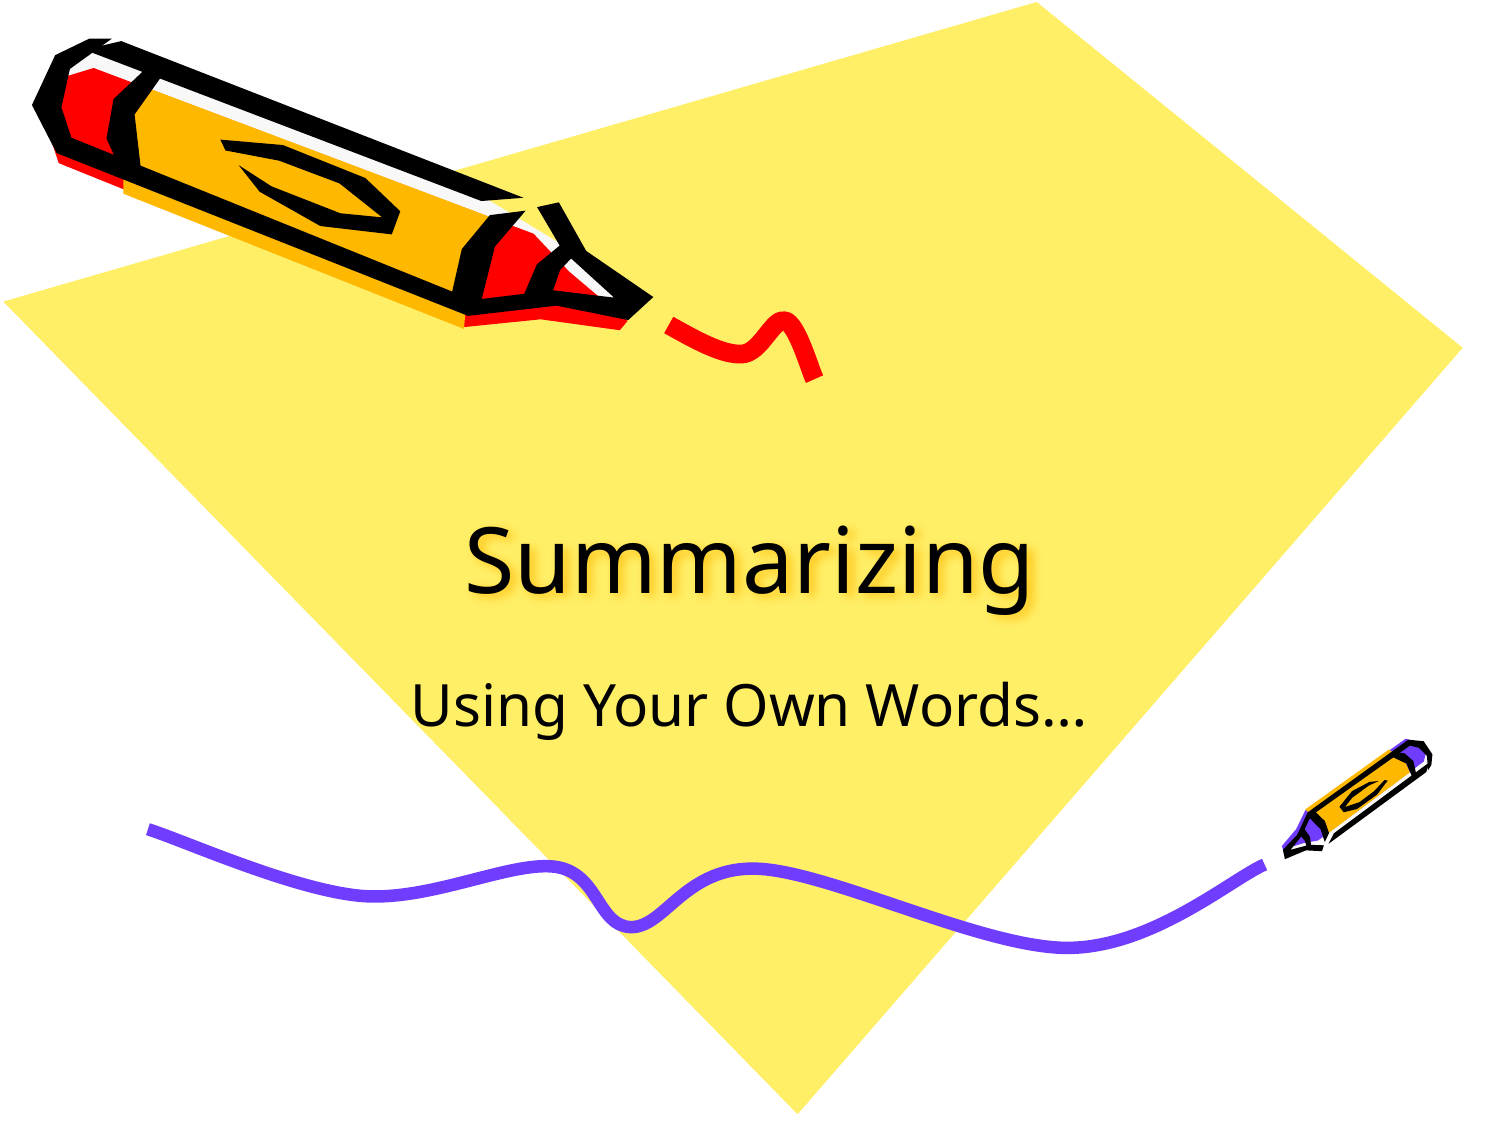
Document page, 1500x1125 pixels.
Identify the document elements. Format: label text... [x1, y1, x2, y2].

title Summarizing [225, 247, 1275, 621]
list Using Your Own Words… [254, 664, 1244, 830]
